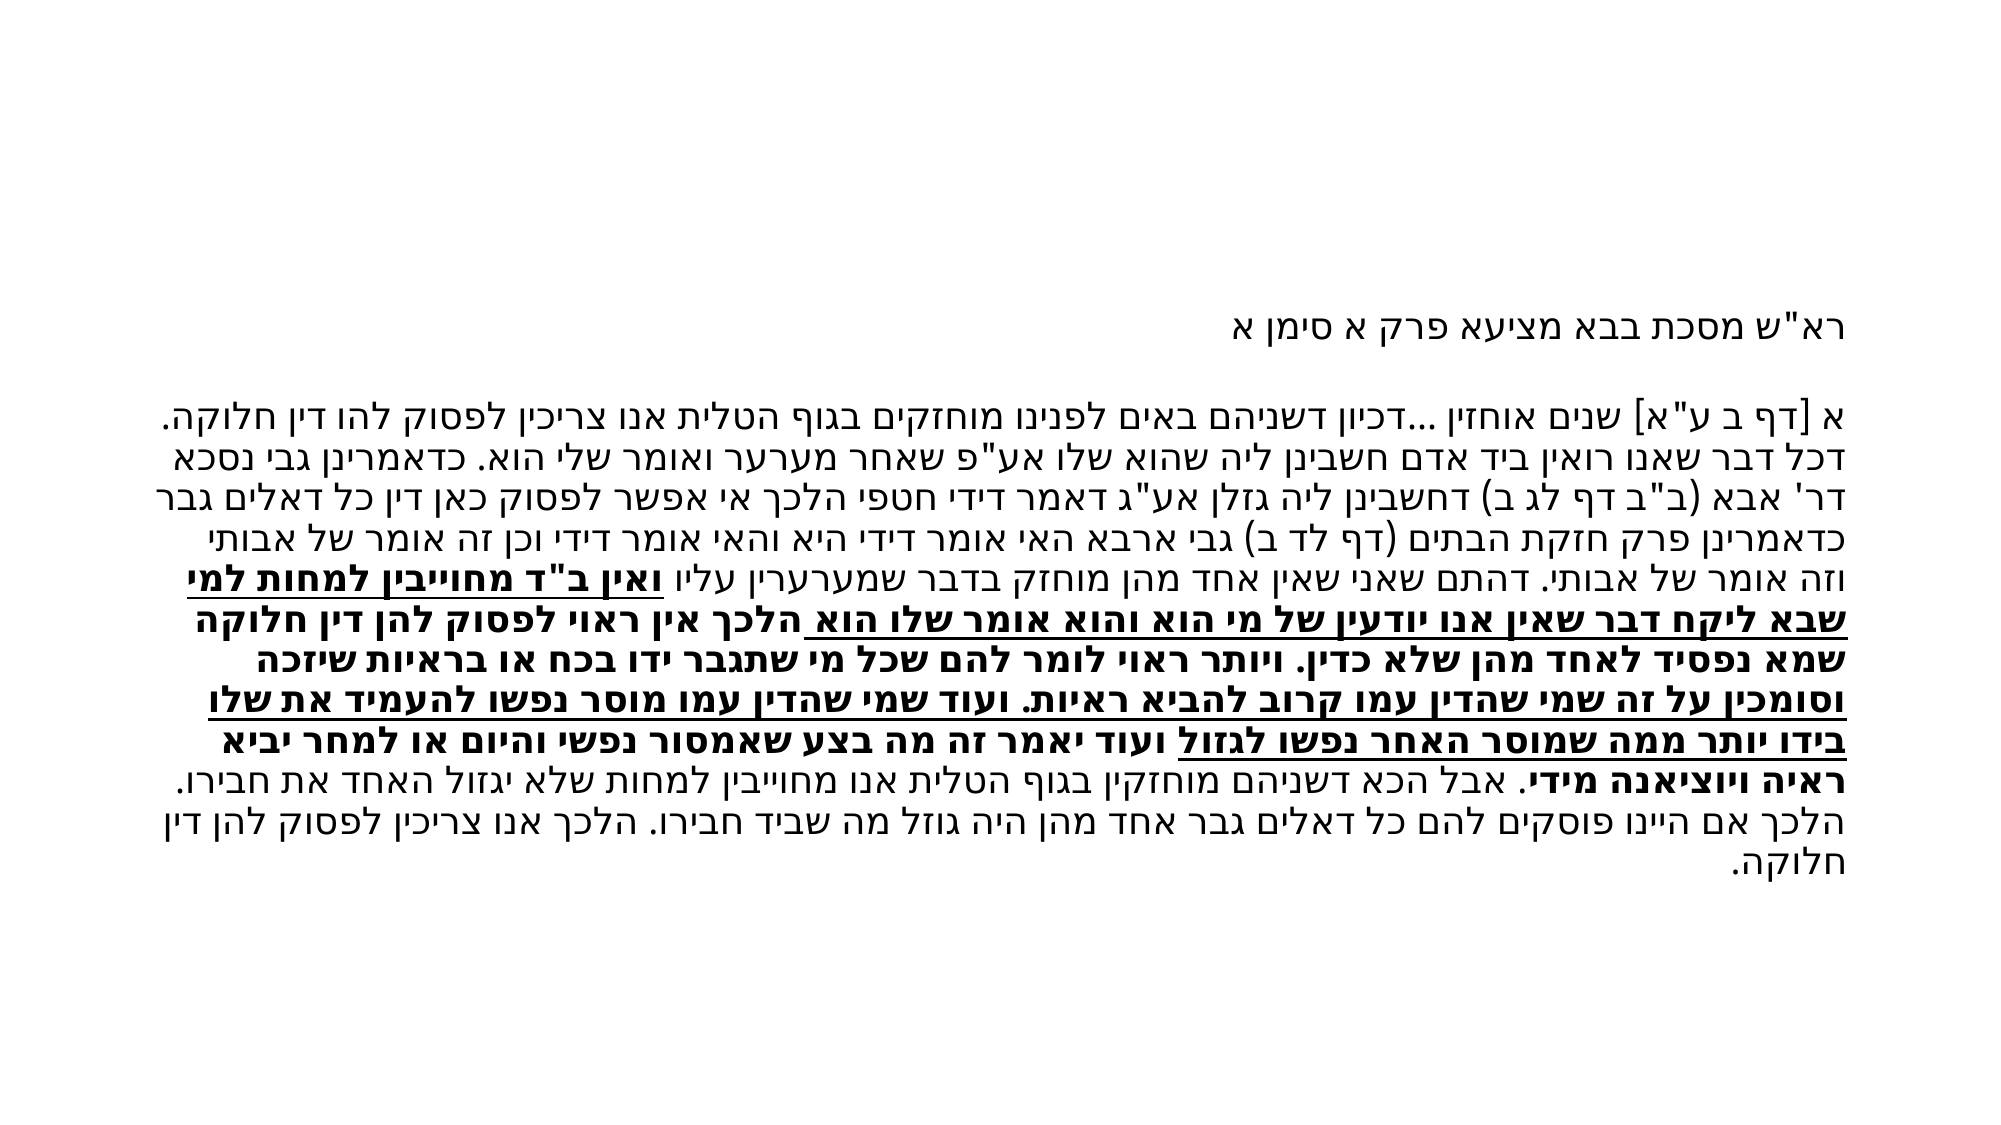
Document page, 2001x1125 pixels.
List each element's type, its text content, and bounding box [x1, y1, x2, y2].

list רא"ש מסכת בבא מציעא פרק א סימן א א [דף ב ע"א] שנים אוחזין ...דכיון דשניהם באים לפנינו מוחזקים בגוף הטלית אנו צריכין לפסוק להו דין חלוקה. דכל דבר שאנו רואין ביד אדם חשבינן ליה שהוא שלו אע"פ שאחר מערער ואומר שלי הוא. כדאמרינן גבי נסכא דר' אבא (ב"ב דף לג ב) דחשבינן ליה גזלן אע"ג דאמר דידי חטפי הלכך אי אפשר לפסוק כאן דין כל דאלים גבר כדאמרינן פרק חזקת הבתים (דף לד ב) גבי ארבא האי אומר דידי היא והאי אומר דידי וכן זה אומר של אבותי וזה אומר של אבותי. דהתם שאני שאין אחד מהן מוחזק בדבר שמערערין עליו ואין ב"ד מחוייבין למחות למי שבא ליקח דבר שאין אנו יודעין של מי הוא והוא אומר שלו הוא הלכך אין ראוי לפסוק להן דין חלוקה שמא נפסיד לאחד מהן שלא כדין. ויותר ראוי לומר להם שכל מי שתגבר ידו בכח או בראיות שיזכה וסומכין על זה שמי שהדין עמו קרוב להביא ראיות. ועוד שמי שהדין עמו מוסר נפשו להעמיד את שלו בידו יותר ממה שמוסר האחר נפשו לגזול ועוד יאמר זה מה בצע שאמסור נפשי והיום או למחר יביא ראיה ויוציאנה מידי. אבל הכא דשניהם מוחזקין בגוף הטלית אנו מחוייבין למחות שלא יגזול האחד את חבירו. הלכך אם היינו פוסקים להם כל דאלים גבר אחד מהן היה גוזל מה שביד חבירו. הלכך אנו צריכין לפסוק להן דין חלוקה. [137, 299, 1863, 1014]
